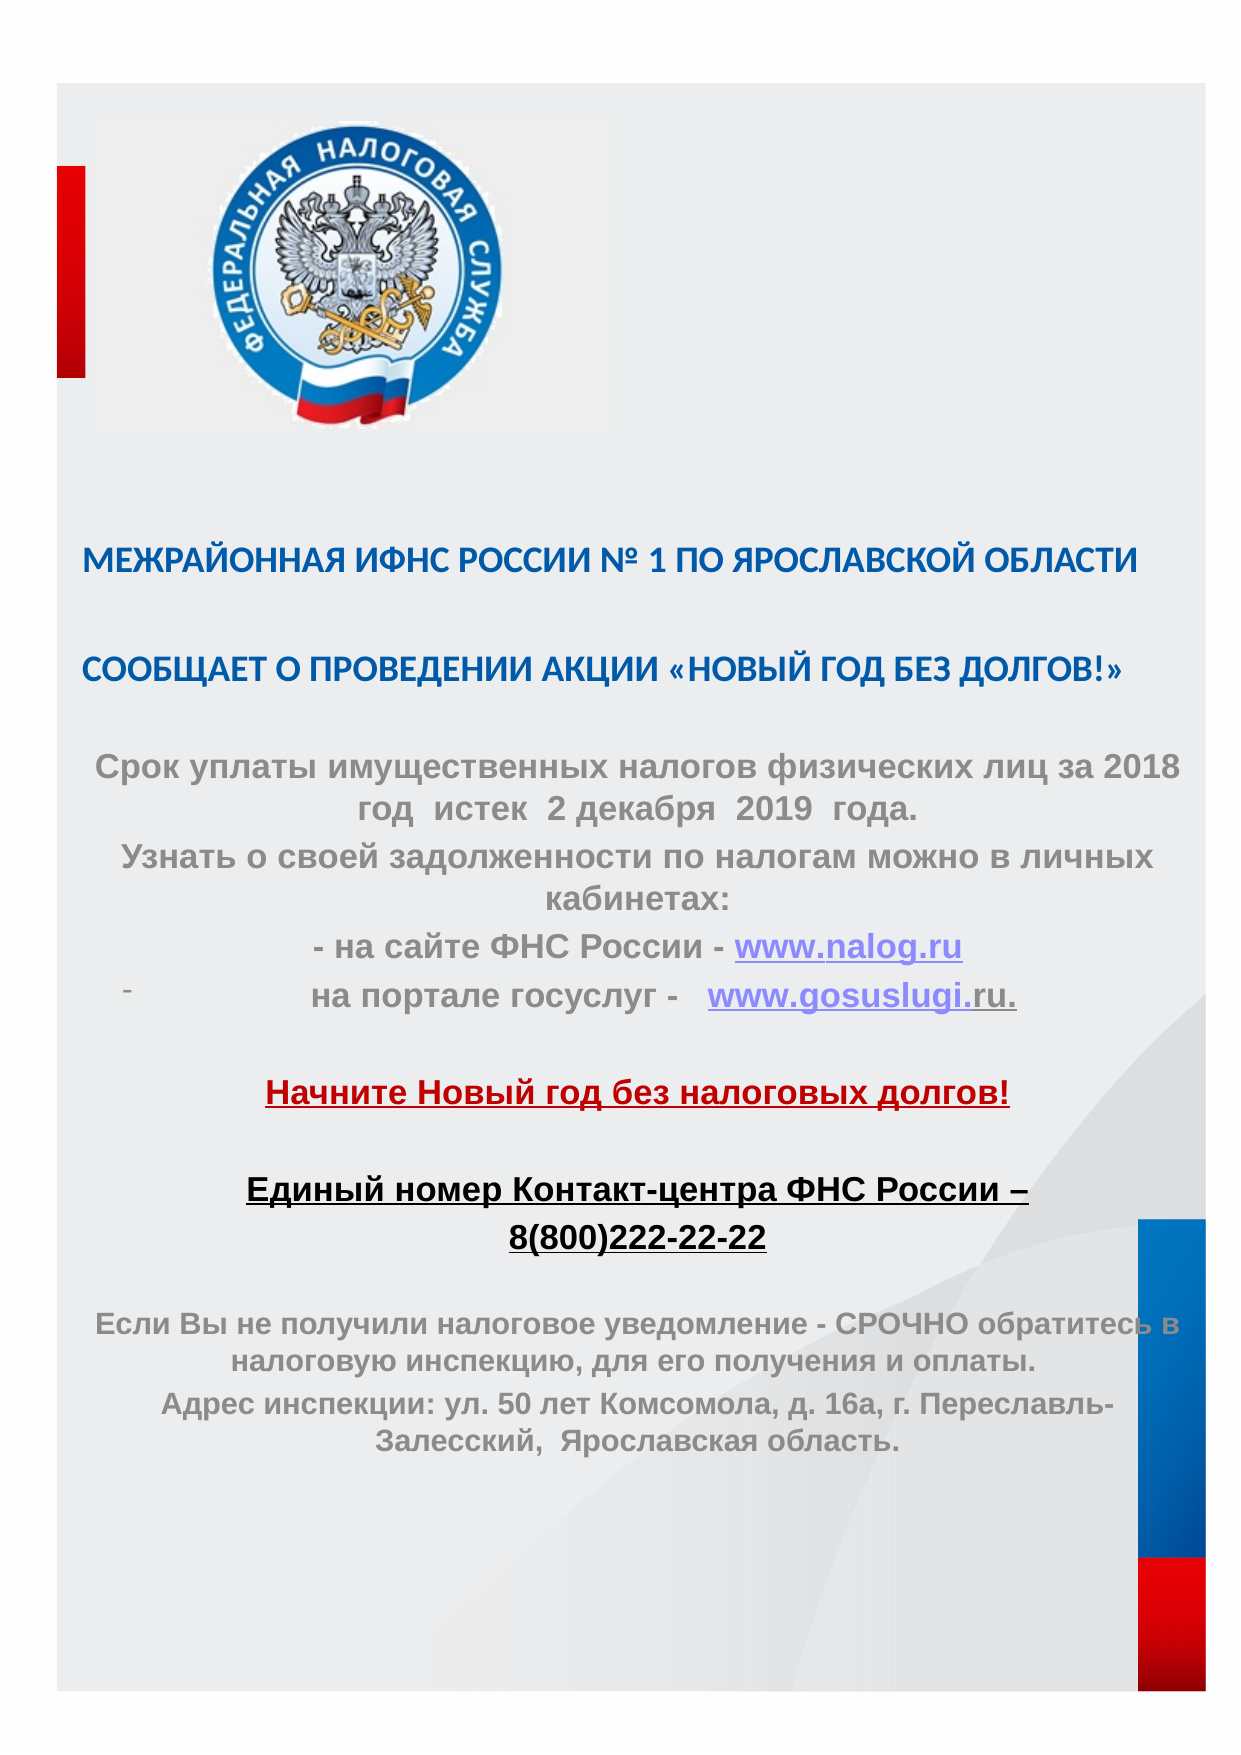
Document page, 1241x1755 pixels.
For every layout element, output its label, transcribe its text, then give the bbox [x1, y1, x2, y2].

picture [0, 0, 1241, 1754]
title Межрайонная ИФНС России № 1 по Ярославской области сообщает о проведении акции «Новый год без долгов!» [65, 463, 1199, 777]
list Срок уплаты имущественных налогов физических лиц за 2018 год истек 2 декабря 2019 года. Узнать о своей задолженности по налогам можно в личных кабинетах: - на сайте ФНС России - www.nalog.ru на портале госуслуг - www.gosuslugi.ru. Начните Новый год без налоговых долгов! Единый номер Контакт-центра ФНС России – 8(800)222-22-22 Если Вы не получили налоговое уведомление - СРОЧНО обратитесь в налоговую инспекцию, для его получения и оплаты. Адрес инспекции: ул. 50 лет Комсомола, д. 16а, г. Переславль-Залесский, Ярославская область. [76, 735, 1199, 1681]
